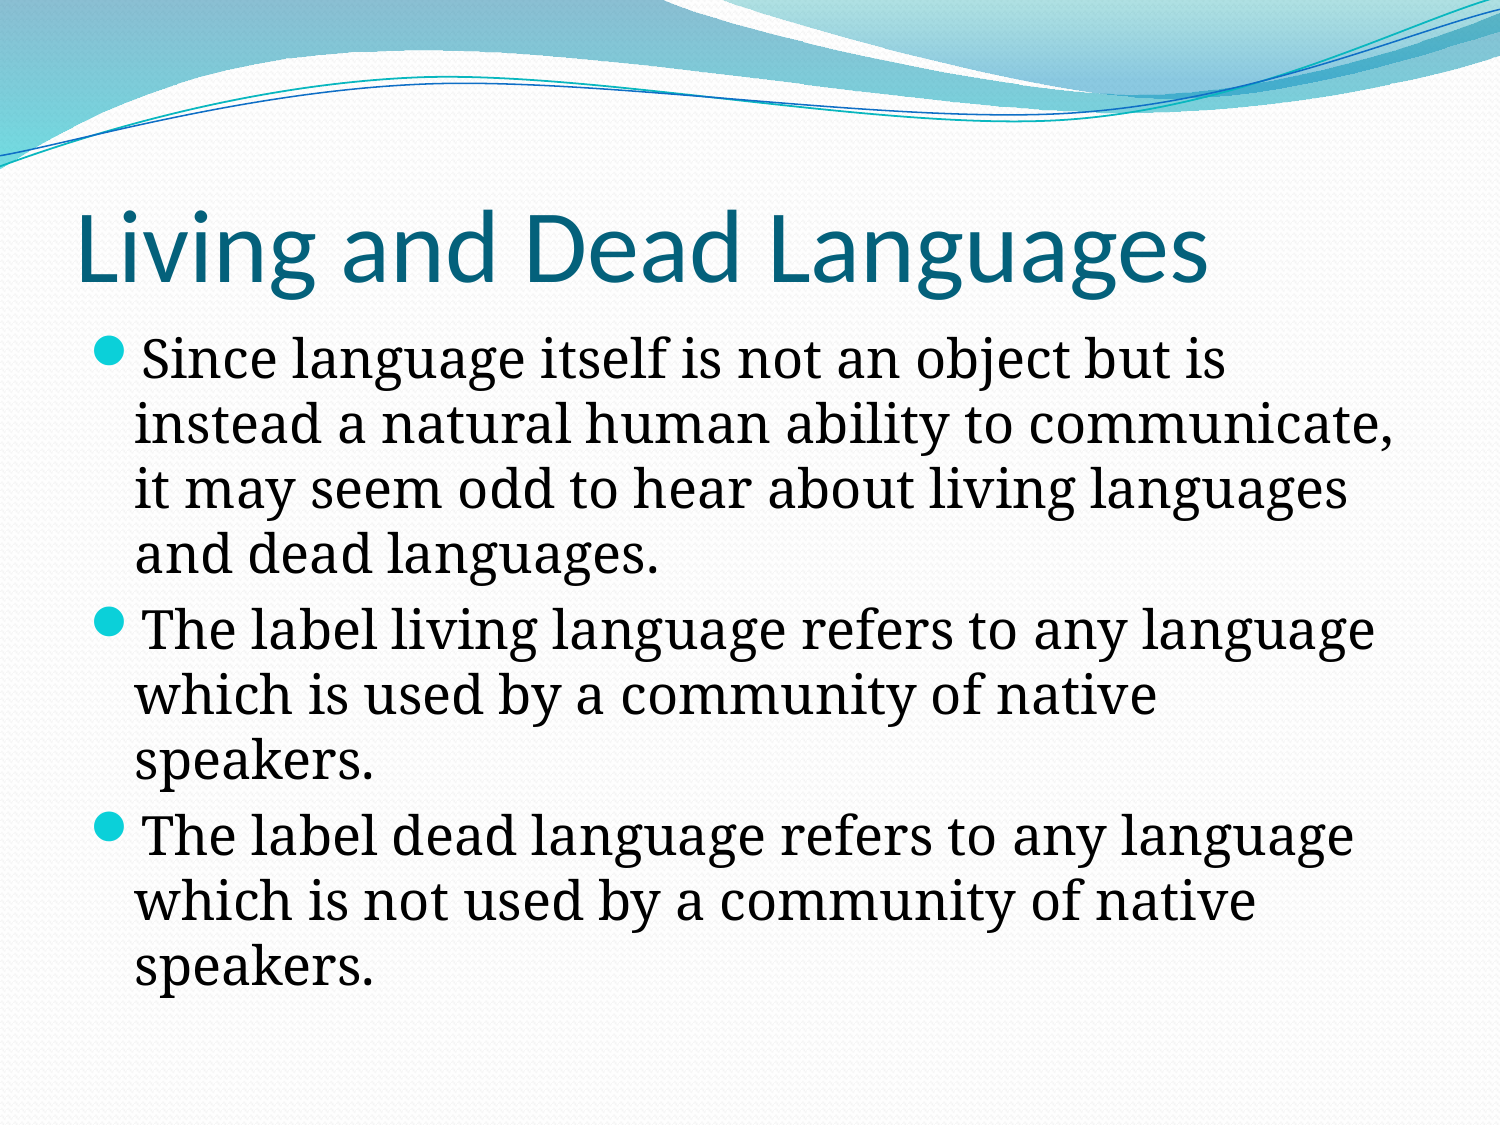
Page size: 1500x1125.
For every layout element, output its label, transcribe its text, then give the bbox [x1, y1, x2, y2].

title Living and Dead Languages [75, 115, 1425, 303]
list Since language itself is not an object but is instead a natural human ability to communicate, it may seem odd to hear about living languages and dead languages. The label living language refers to any language which is used by a community of native speakers. The label dead language refers to any language which is not used by a community of native speakers. [75, 317, 1425, 1038]
